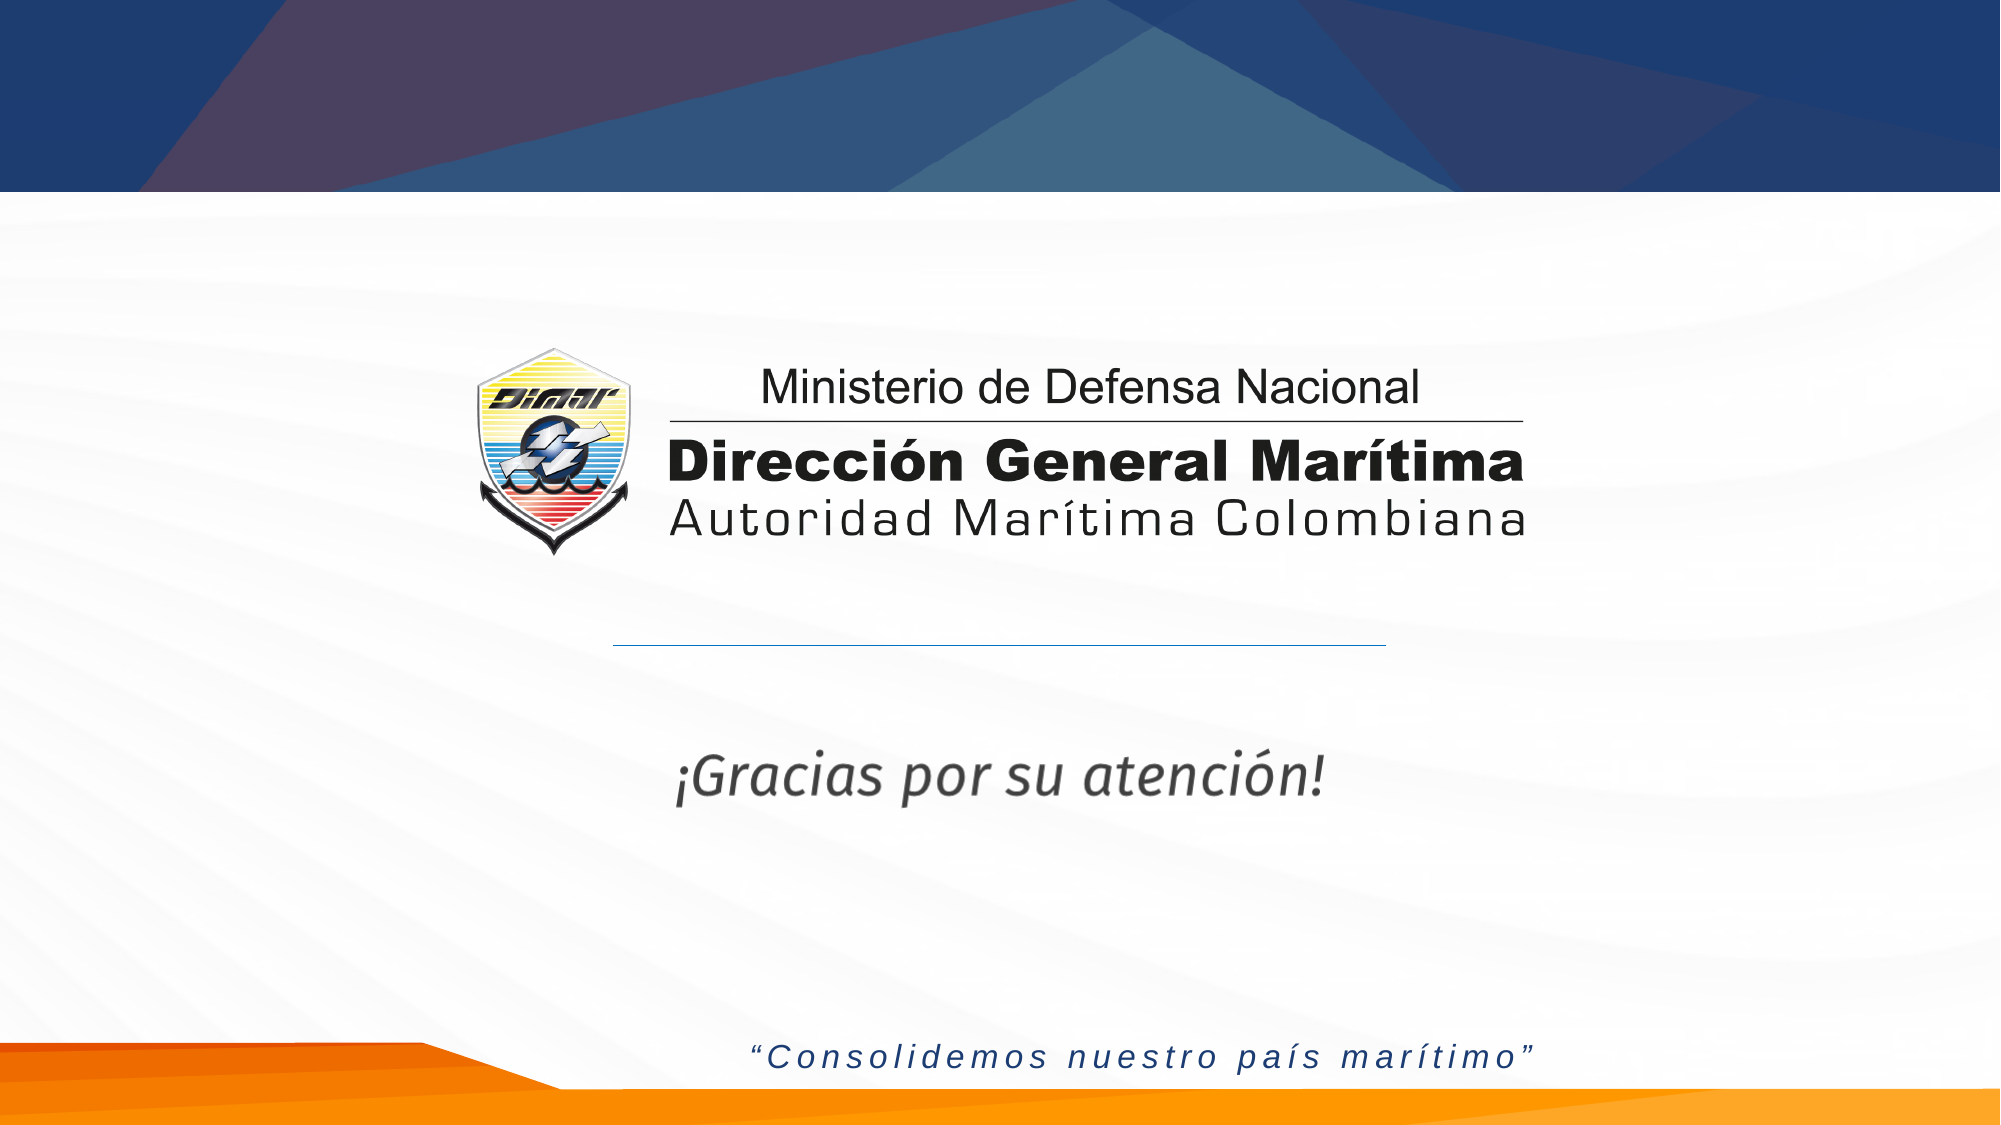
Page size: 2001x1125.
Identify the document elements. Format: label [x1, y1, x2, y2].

picture [0, 1042, 2001, 1125]
picture [435, 323, 1565, 590]
picture [640, 722, 1360, 846]
picture [0, 0, 2000, 192]
